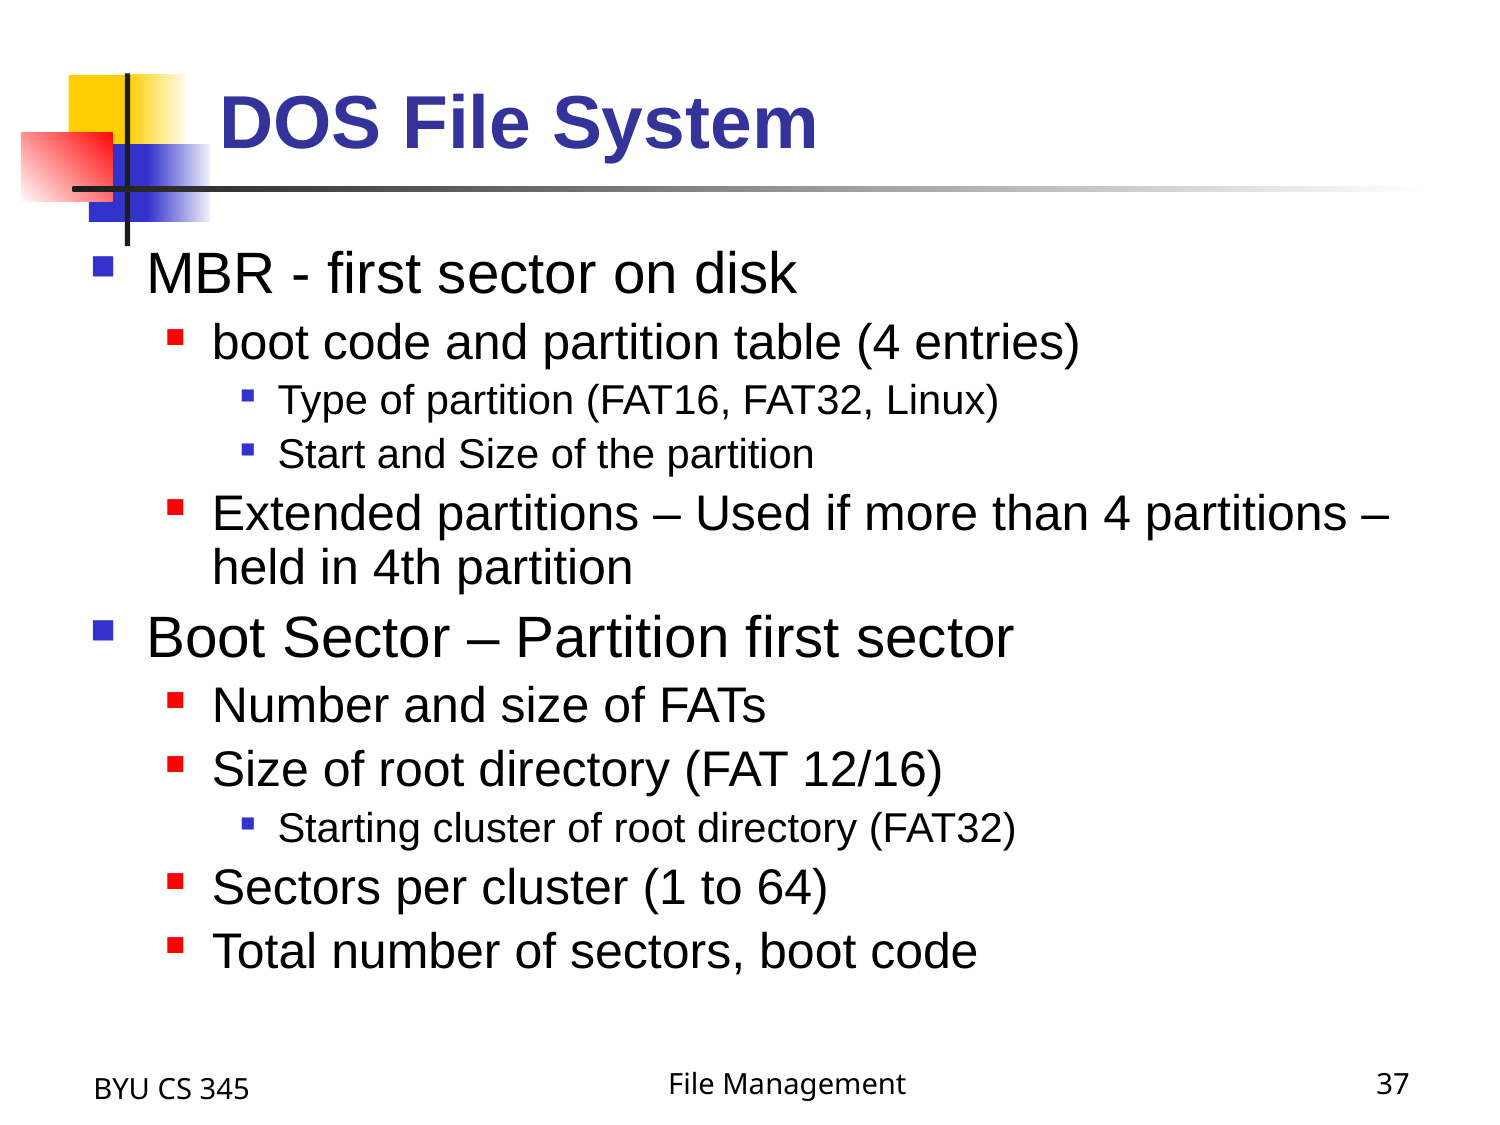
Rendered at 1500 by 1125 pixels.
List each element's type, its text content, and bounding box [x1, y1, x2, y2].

footer File Management [549, 1048, 1025, 1113]
title DOS File System [204, 58, 1293, 171]
slide_number BYU CS 345 [78, 1048, 391, 1113]
list MBR - first sector on disk boot code and partition table (4 entries) Type of partition (FAT16, FAT32, Linux) Start and Size of the partition Extended partitions – Used if more than 4 partitions – held in 4th partition Boot Sector – Partition first sector Number and size of FATs Size of root directory (FAT 12/16) Starting cluster of root directory (FAT32) Sectors per cluster (1 to 64) Total number of sectors, boot code [75, 236, 1432, 1048]
slide_number 37 [1112, 1048, 1425, 1113]
